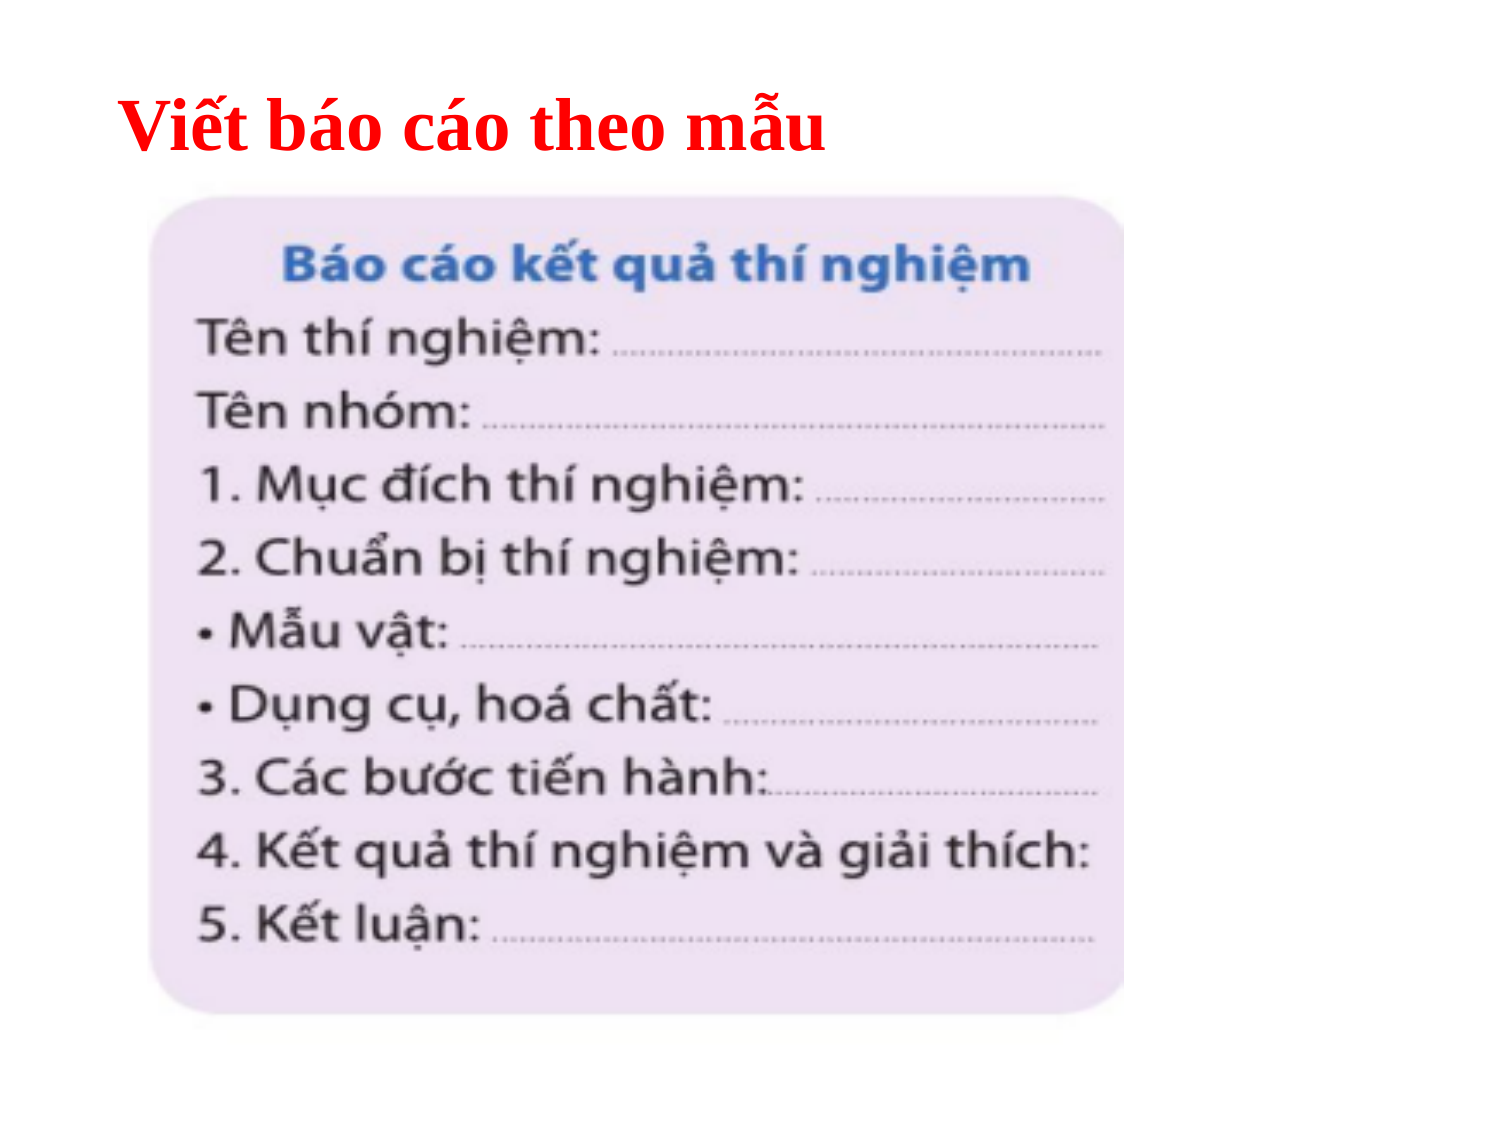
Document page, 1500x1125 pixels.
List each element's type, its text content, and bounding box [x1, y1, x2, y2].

title Viết báo cáo theo mẫu [102, 59, 1344, 193]
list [147, 178, 1124, 1099]
